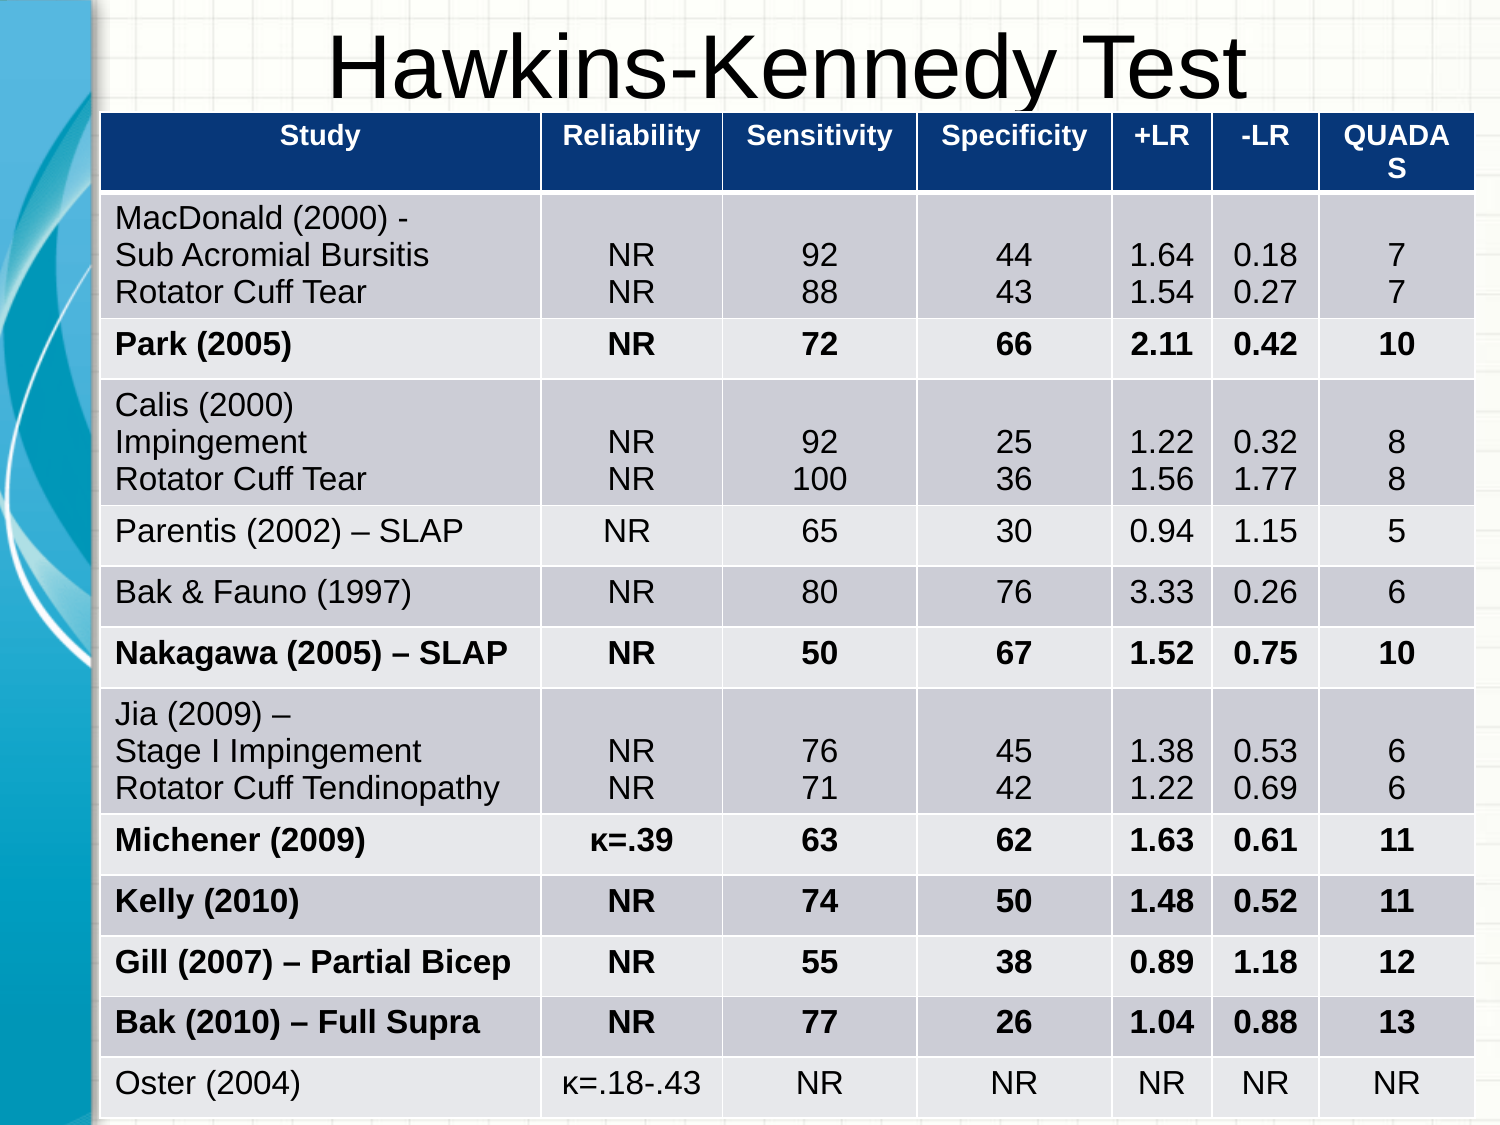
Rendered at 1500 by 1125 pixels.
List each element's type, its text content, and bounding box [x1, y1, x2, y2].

table_header Specificity [918, 113, 1111, 190]
title Hawkins-Kennedy Test [125, 0, 1450, 111]
table_cell NR [1213, 1058, 1318, 1117]
picture [0, 0, 1500, 1125]
table_cell 50 [723, 628, 916, 687]
table_cell κ=.18-.43 [542, 1058, 722, 1117]
table_cell 5 [1320, 506, 1474, 565]
table_cell 11 [1320, 876, 1474, 935]
table_cell Oster (2004) [101, 1058, 540, 1117]
table_cell 72 [723, 319, 916, 378]
table_cell 0.53 0.69 [1213, 689, 1318, 813]
table_cell NR NR [542, 380, 722, 505]
table_cell 12 [1320, 937, 1474, 996]
table_cell NR [542, 937, 722, 996]
table_cell NR [542, 506, 722, 565]
table_cell 1.48 [1113, 876, 1211, 935]
table_cell NR [542, 567, 722, 626]
table_cell 67 [918, 628, 1111, 687]
table_cell NR [918, 1058, 1111, 1117]
table_cell NR NR [542, 689, 722, 813]
table_cell NR [1320, 1058, 1474, 1117]
table_cell 50 [918, 876, 1111, 935]
table_cell 63 [723, 815, 916, 874]
table_cell 92 100 [723, 380, 916, 505]
table_cell Bak & Fauno (1997) [101, 567, 540, 626]
table_cell NR [723, 1058, 916, 1117]
table_cell 45 42 [918, 689, 1111, 813]
table_cell 11 [1320, 815, 1474, 874]
table_cell κ=.39 [542, 815, 722, 874]
table_cell 92 88 [723, 195, 916, 318]
table_cell 0.61 [1213, 815, 1318, 874]
table_cell NR [542, 876, 722, 935]
table_cell 7 7 [1320, 195, 1474, 318]
table_cell 1.63 [1113, 815, 1211, 874]
table_cell 76 71 [723, 689, 916, 813]
table_cell 38 [918, 937, 1111, 996]
table_cell 0.88 [1213, 997, 1318, 1056]
table_cell 3.33 [1113, 567, 1211, 626]
table_cell Jia (2009) – Stage I Impingement Rotator Cuff Tendinopathy [101, 689, 540, 813]
table_cell 76 [918, 567, 1111, 626]
table_cell 44 43 [918, 195, 1111, 318]
table_cell NR NR [542, 195, 722, 318]
table_header +LR [1113, 113, 1211, 190]
table_cell Kelly (2010) [101, 876, 540, 935]
table_cell 0.75 [1213, 628, 1318, 687]
table_cell 8 8 [1320, 380, 1474, 505]
table_cell 80 [723, 567, 916, 626]
table_cell 2.11 [1113, 319, 1211, 378]
table_cell 1.04 [1113, 997, 1211, 1056]
table_cell 77 [723, 997, 916, 1056]
table_cell 1.22 1.56 [1113, 380, 1211, 505]
table_cell 65 [723, 506, 916, 565]
table_cell 0.42 [1213, 319, 1318, 378]
table_cell Michener (2009) [101, 815, 540, 874]
table_cell 74 [723, 876, 916, 935]
table_cell 6 [1320, 567, 1474, 626]
table_cell 26 [918, 997, 1111, 1056]
table_cell 1.18 [1213, 937, 1318, 996]
table_cell NR [542, 997, 722, 1056]
table_cell 25 36 [918, 380, 1111, 505]
table_cell 0.18 0.27 [1213, 195, 1318, 318]
table_cell Gill (2007) – Partial Bicep [101, 937, 540, 996]
table_header Reliability [542, 113, 722, 190]
table_cell 1.52 [1113, 628, 1211, 687]
table_cell 0.26 [1213, 567, 1318, 626]
table_cell Parentis (2002) – SLAP [101, 506, 540, 565]
table_header QUADAS [1320, 113, 1474, 190]
table_cell NR [542, 628, 722, 687]
table_cell 6 6 [1320, 689, 1474, 813]
table_cell MacDonald (2000) - Sub Acromial Bursitis Rotator Cuff Tear [101, 195, 540, 318]
table_cell 10 [1320, 319, 1474, 378]
table_cell 1.64 1.54 [1113, 195, 1211, 318]
table_cell 62 [918, 815, 1111, 874]
table_cell 0.89 [1113, 937, 1211, 996]
table_cell Park (2005) [101, 319, 540, 378]
table_cell 13 [1320, 997, 1474, 1056]
table_cell 0.94 [1113, 506, 1211, 565]
table_cell Bak (2010) – Full Supra [101, 997, 540, 1056]
table_cell 66 [918, 319, 1111, 378]
table_cell 55 [723, 937, 916, 996]
table_cell NR [542, 319, 722, 378]
table_cell 0.52 [1213, 876, 1318, 935]
table_cell 30 [918, 506, 1111, 565]
table_header Sensitivity [723, 113, 916, 190]
table_cell NR [1113, 1058, 1211, 1117]
table_cell Calis (2000) Impingement Rotator Cuff Tear [101, 380, 540, 505]
table_header Study [101, 113, 540, 190]
table_cell 10 [1320, 628, 1474, 687]
table_header -LR [1213, 113, 1318, 190]
table_cell 0.32 1.77 [1213, 380, 1318, 505]
table_cell Nakagawa (2005) – SLAP [101, 628, 540, 687]
table_cell 1.15 [1213, 506, 1318, 565]
table_cell 1.38 1.22 [1113, 689, 1211, 813]
